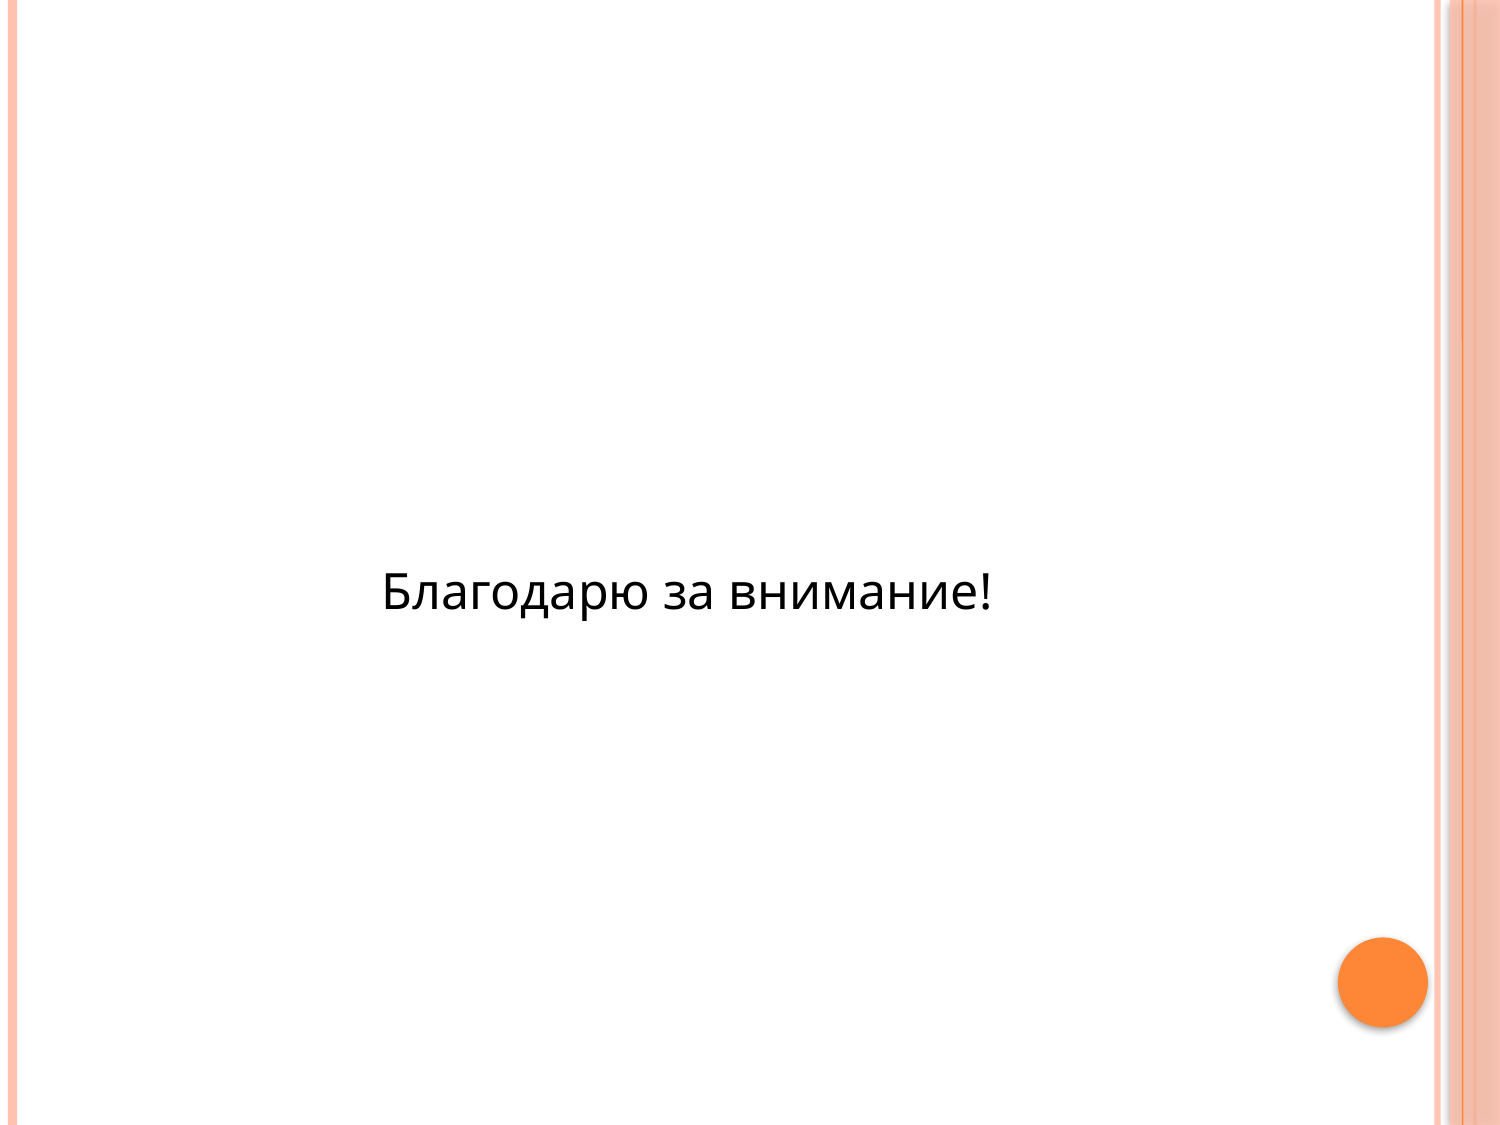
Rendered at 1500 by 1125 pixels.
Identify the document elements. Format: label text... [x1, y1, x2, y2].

list Благодарю за внимание! [75, 262, 1300, 1062]
